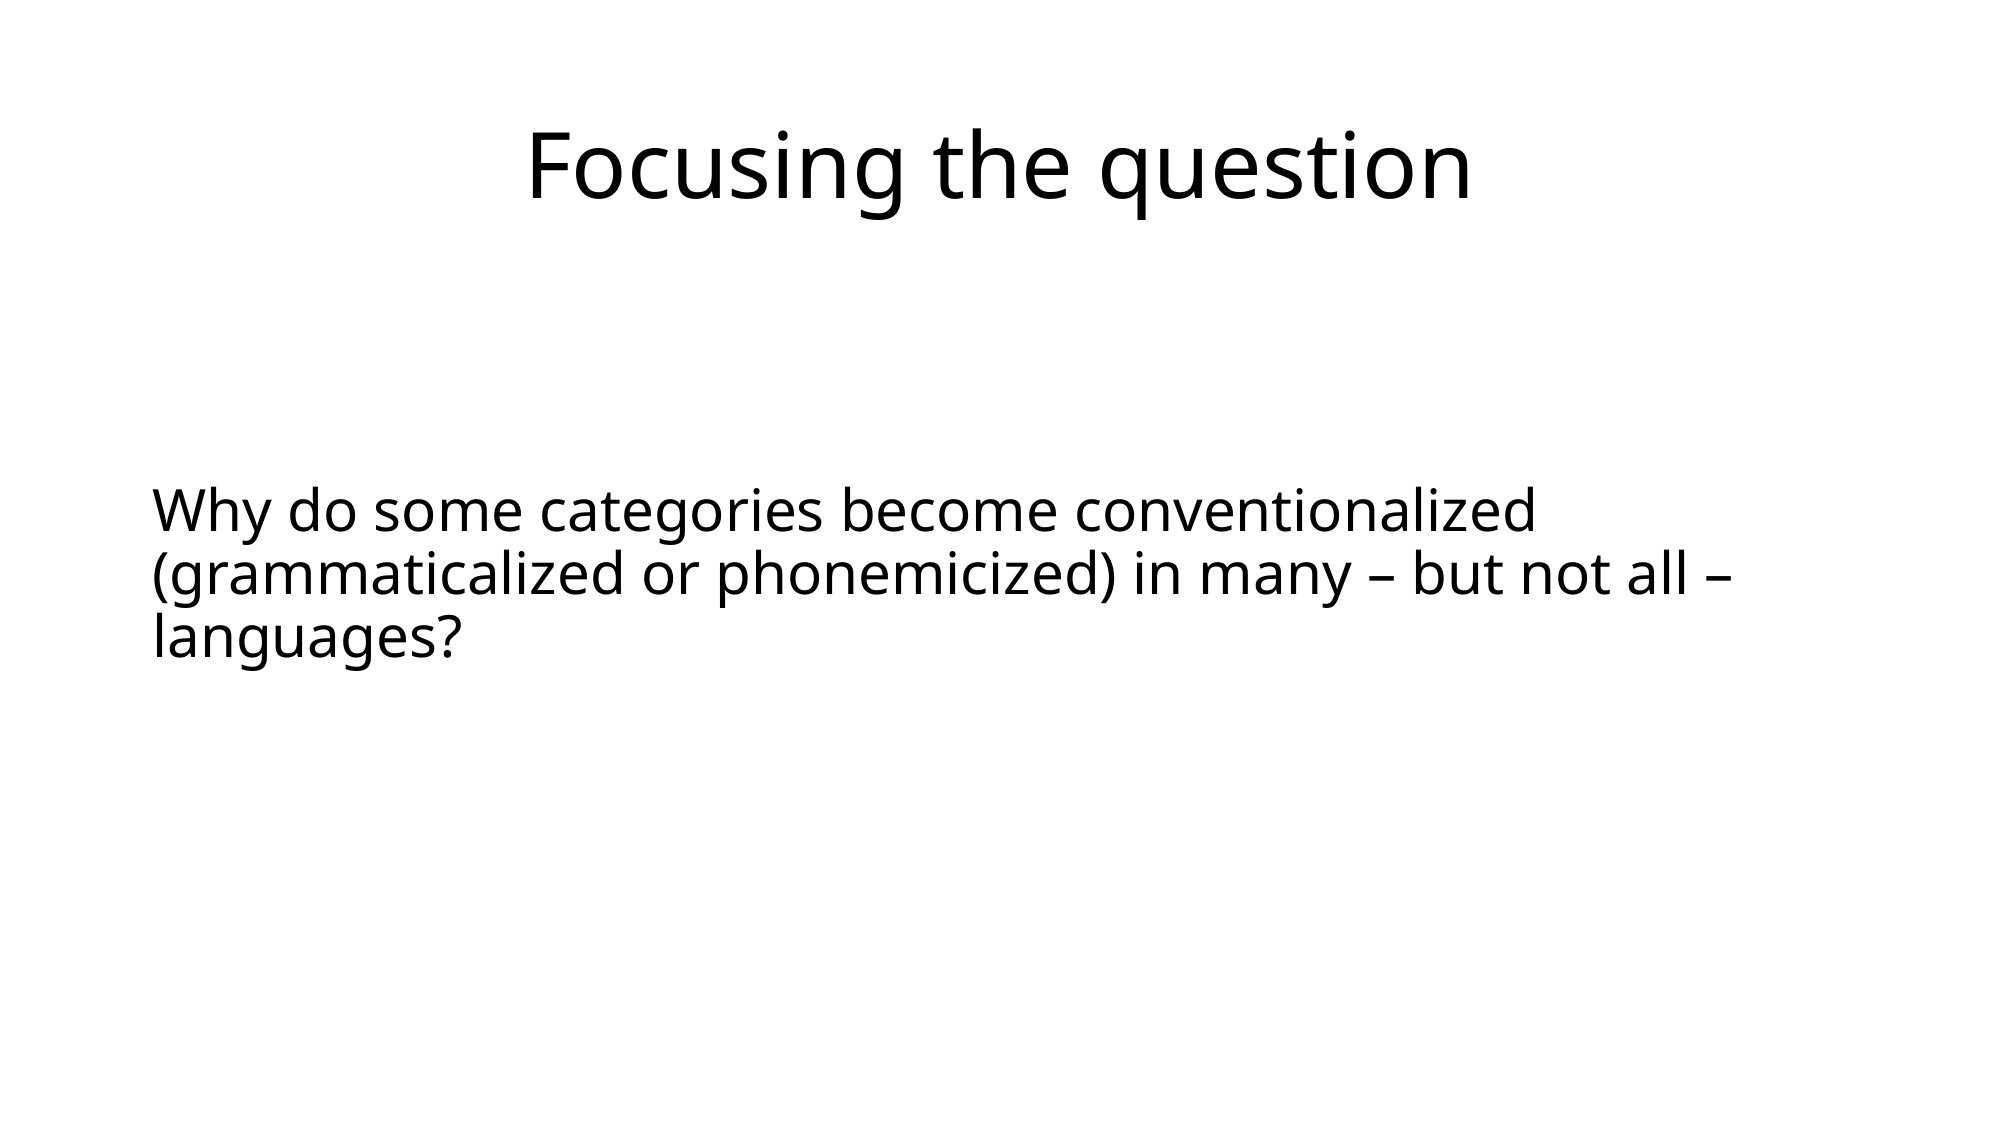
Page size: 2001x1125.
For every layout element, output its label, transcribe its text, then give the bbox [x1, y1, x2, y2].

title Focusing the question [137, 59, 1863, 278]
list Why do some categories become conventionalized (grammaticalized or phonemicized) in many – but not all – languages? [137, 299, 1863, 1014]
